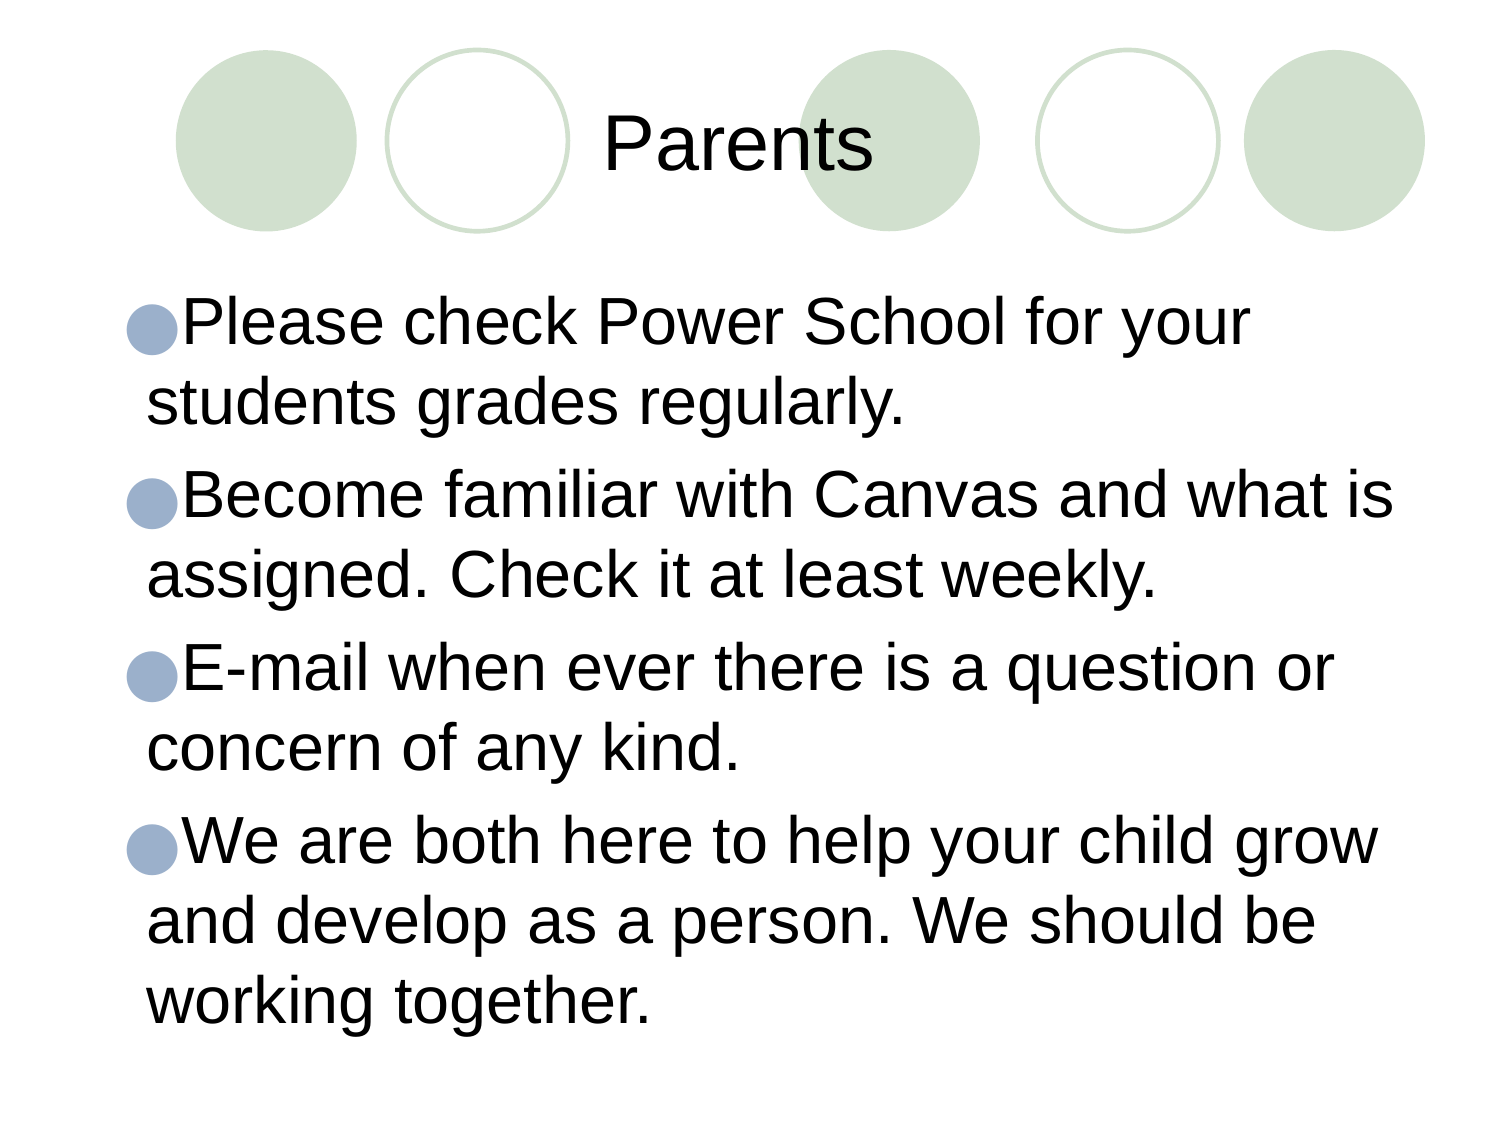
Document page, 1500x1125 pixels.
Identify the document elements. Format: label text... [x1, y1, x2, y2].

title Parents [75, 45, 1425, 233]
list Please check Power School for your students grades regularly. Become familiar with Canvas and what is assigned. Check it at least weekly. E-mail when ever there is a question or concern of any kind. We are both here to help your child grow and develop as a person. We should be working together. [75, 262, 1425, 1006]
